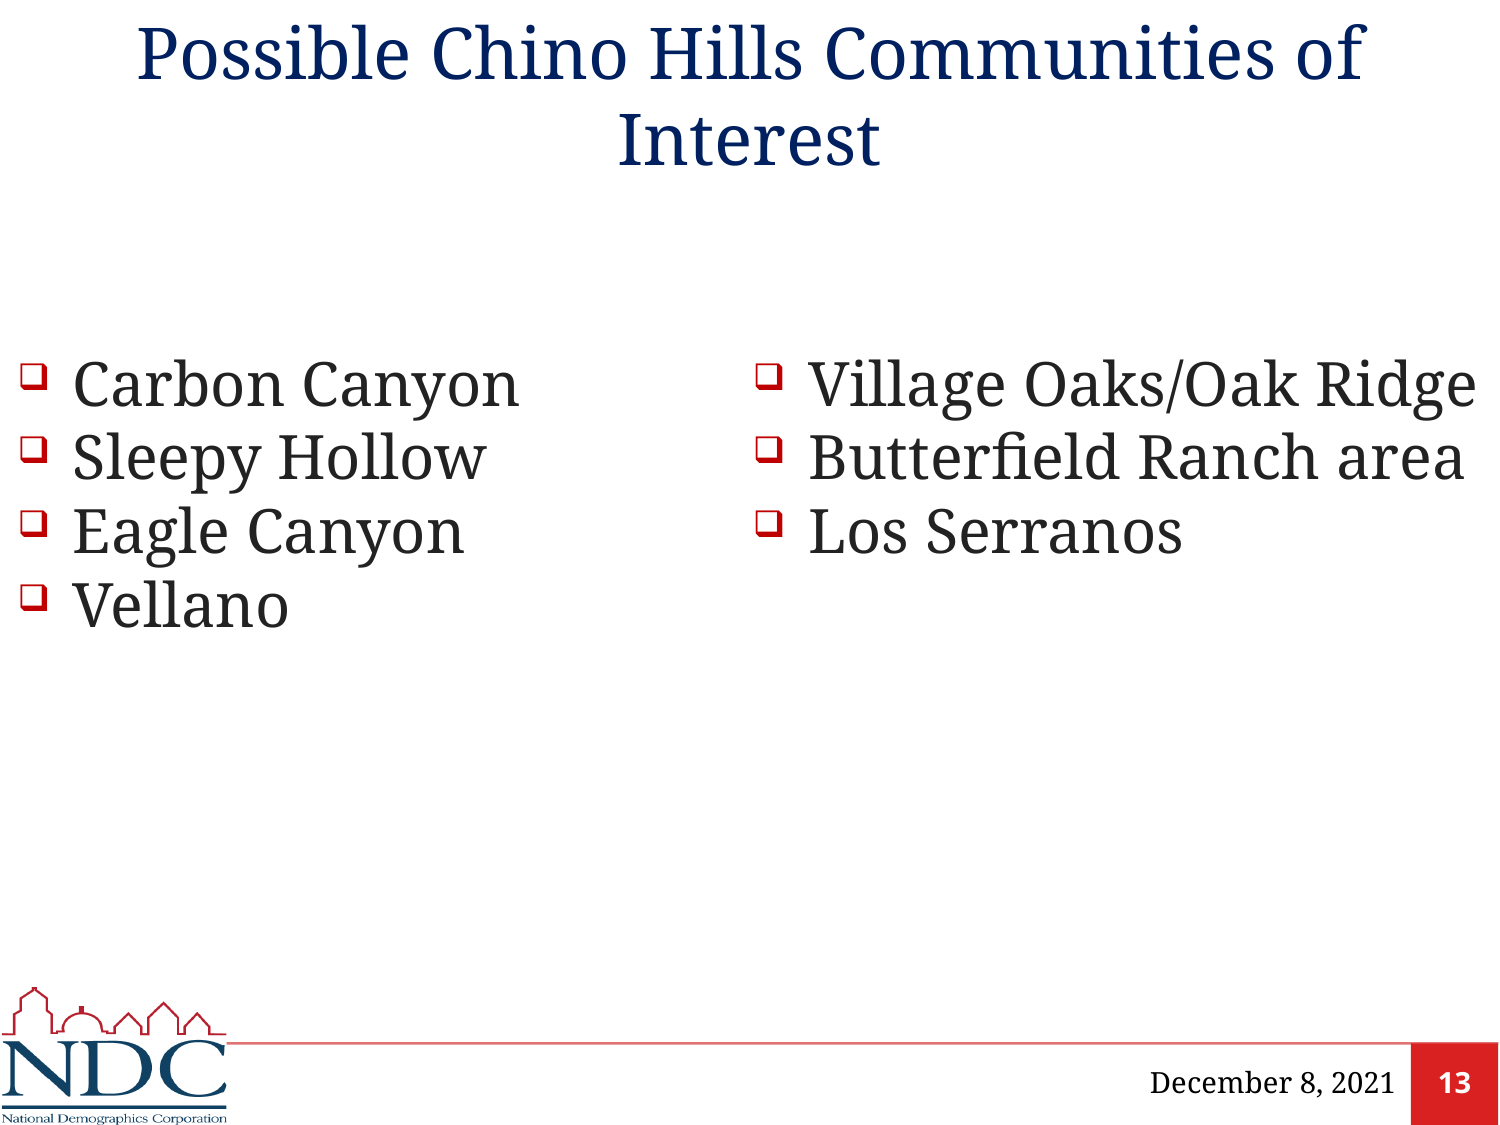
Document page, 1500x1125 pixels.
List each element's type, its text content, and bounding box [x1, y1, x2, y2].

list Carbon Canyon Sleepy Hollow Eagle Canyon Vellano Village Oaks/Oak Ridge Butterfield Ranch area Los Serranos [3, 337, 1500, 788]
title Possible Chino Hills Communities of Interest [0, 0, 1500, 188]
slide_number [973, 1051, 1411, 1112]
